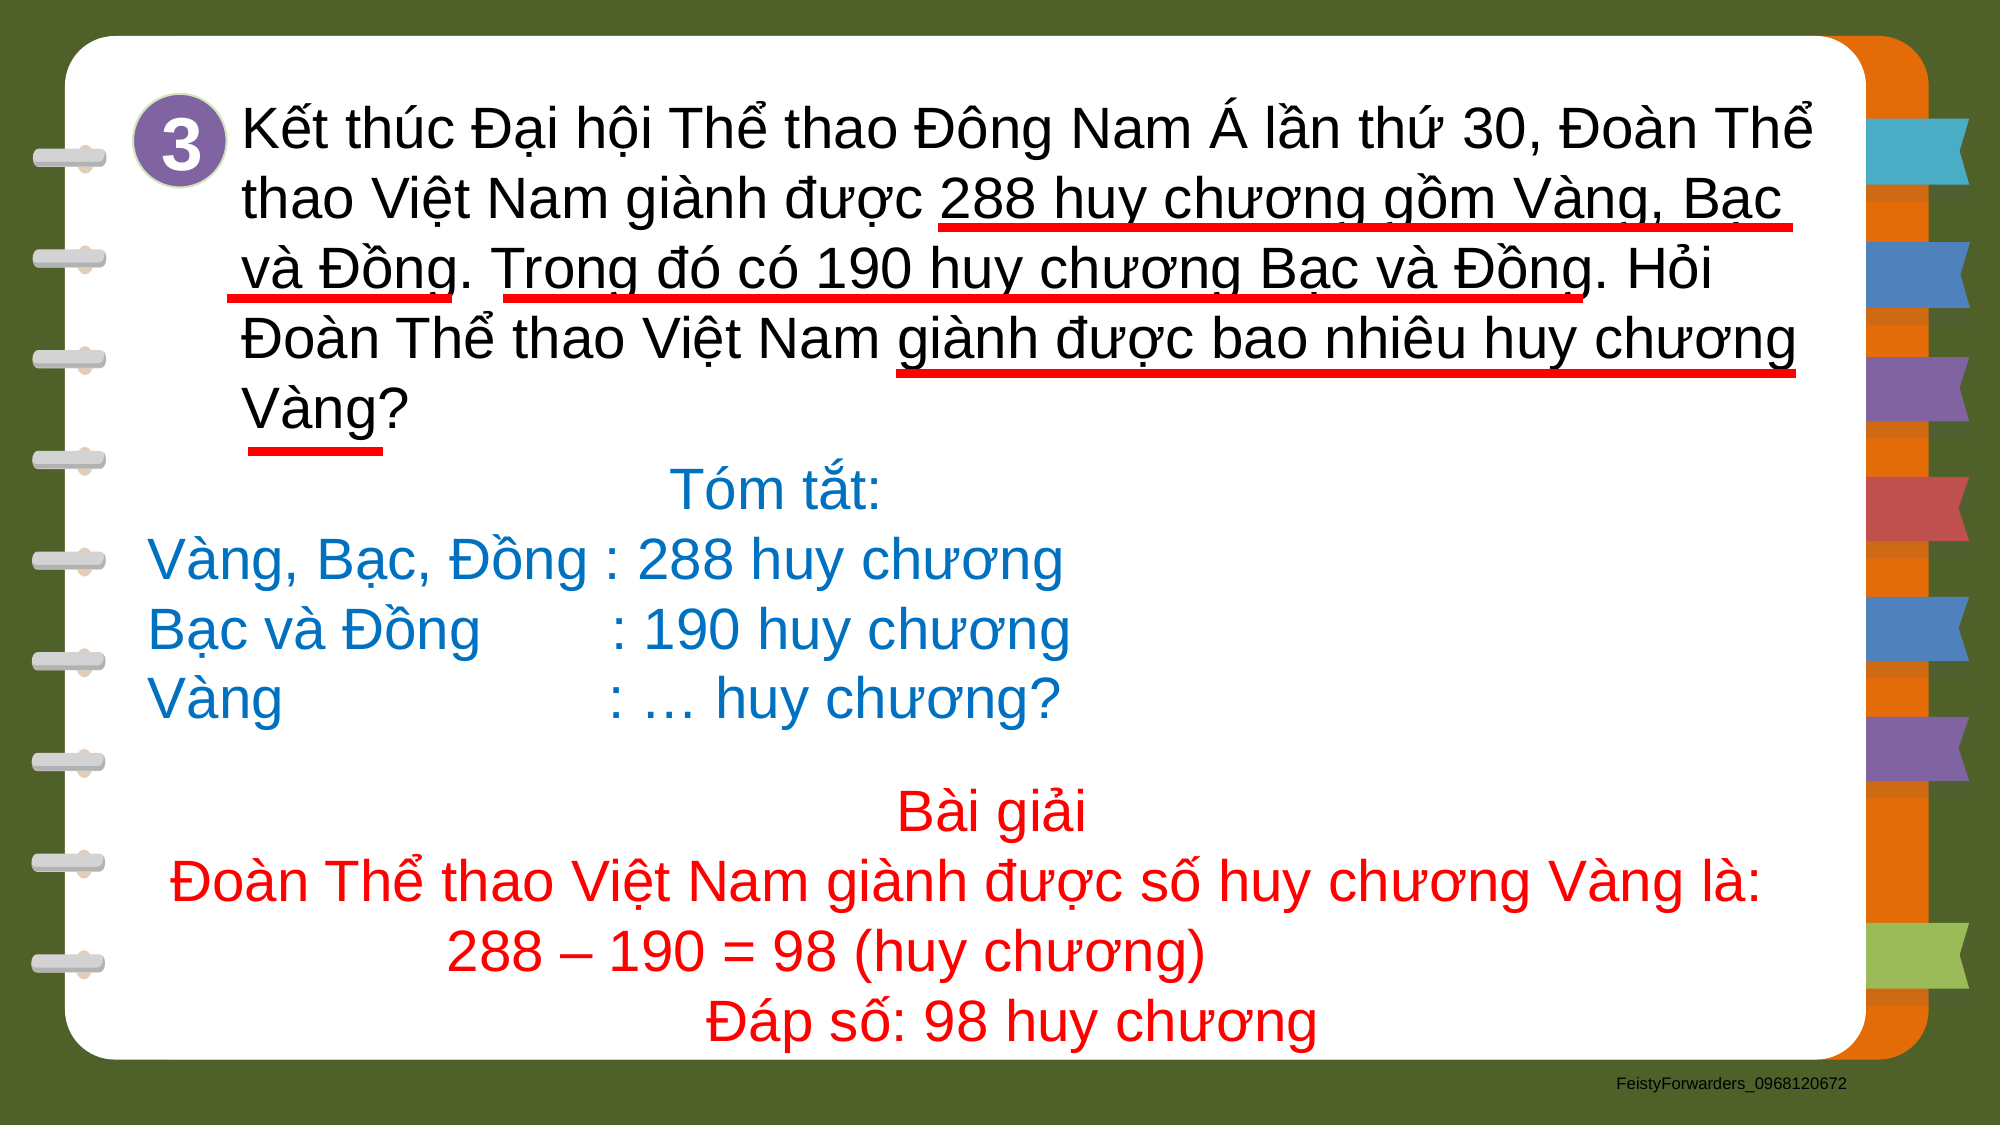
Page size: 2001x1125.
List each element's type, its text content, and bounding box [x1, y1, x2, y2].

text_box Bài giải Đoàn Thể thao Việt Nam giành được số huy chương Vàng là: 288 – 190 = 98 (huy chương) Đáp số: 98 huy chương [155, 765, 1797, 1061]
text_box Tóm tắt: Vàng, Bạc, Đồng : 288 huy chương Bạc và Đồng : 190 huy chương Vàng : … huy chương? [132, 462, 1420, 739]
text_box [132, 82, 1838, 452]
